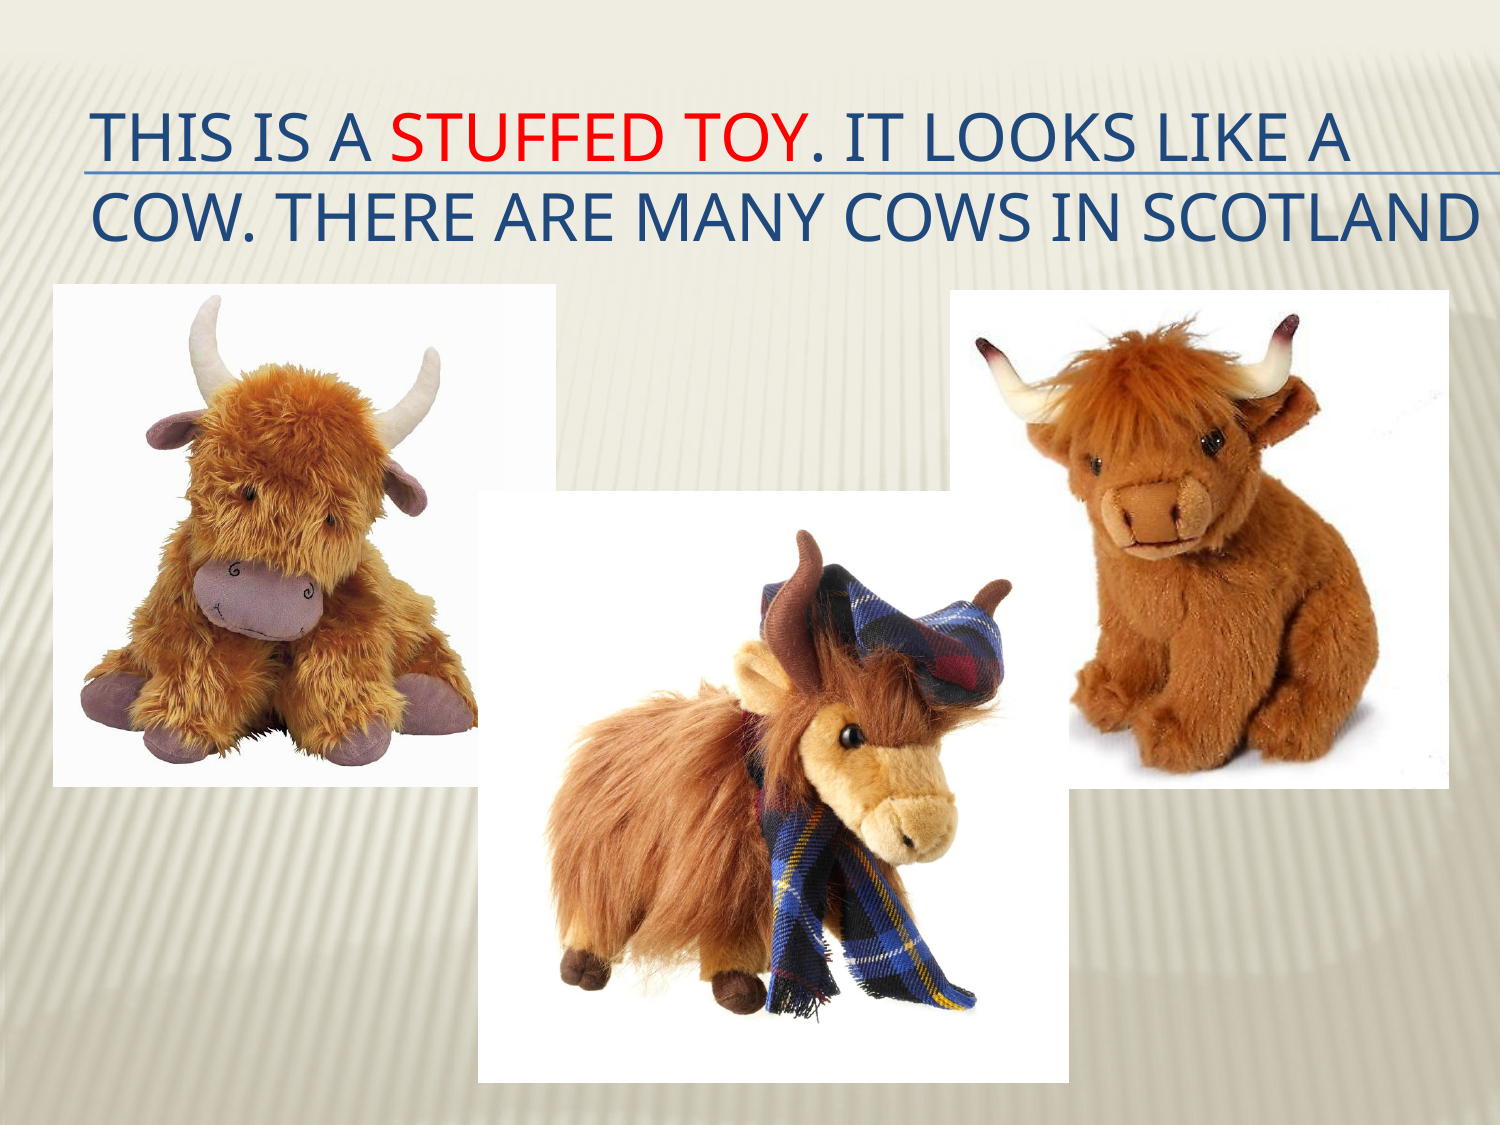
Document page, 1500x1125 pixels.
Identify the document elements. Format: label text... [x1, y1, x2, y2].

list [950, 290, 1450, 790]
picture [52, 284, 1070, 1083]
title This is a stuffed toy. It looks like a cow. There are many cows in Scotland [75, 66, 1500, 283]
